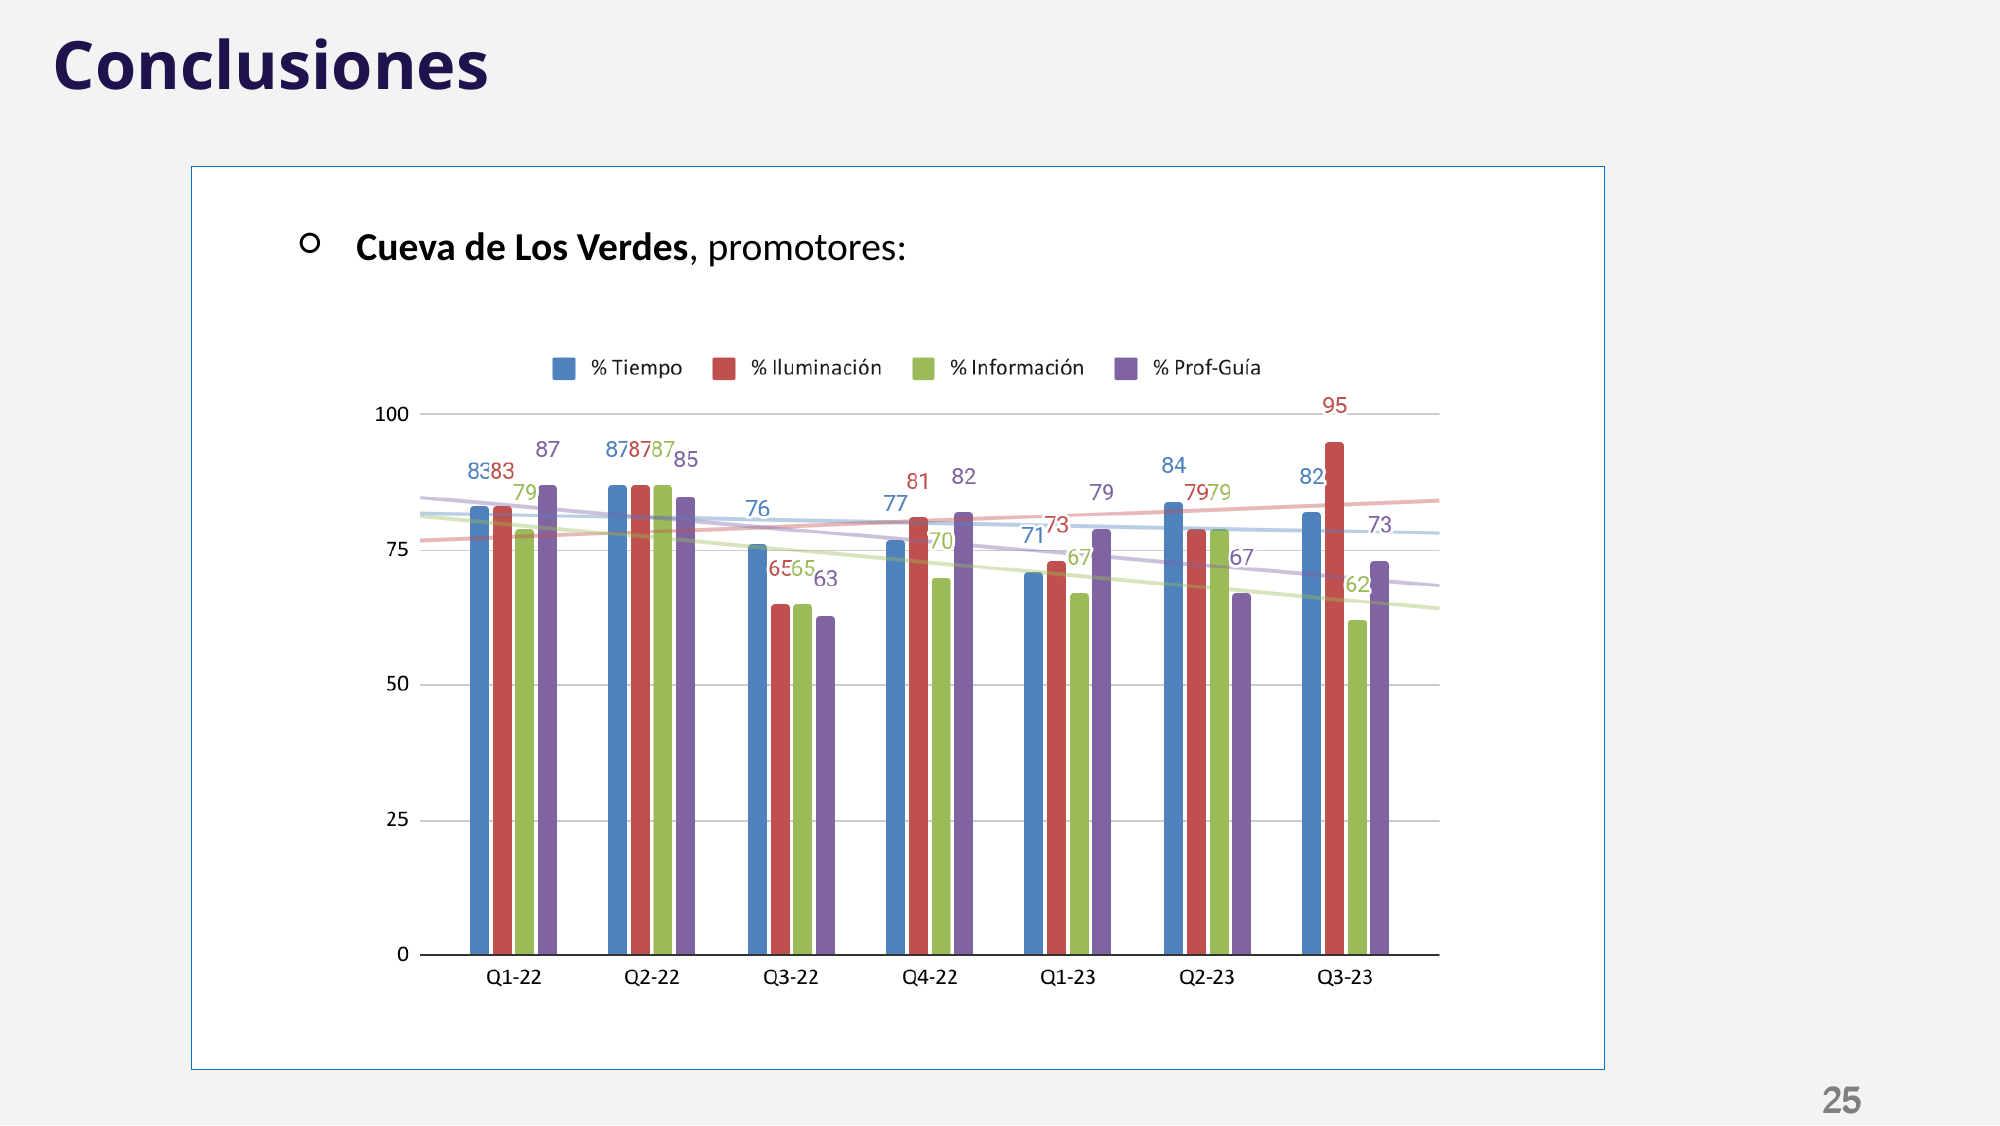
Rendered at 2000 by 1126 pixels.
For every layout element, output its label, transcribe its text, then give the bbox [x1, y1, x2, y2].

text_box Cueva de Los Verdes, promotores: [191, 166, 1605, 1070]
text_box ‹#› [1412, 1069, 1880, 1126]
picture [338, 321, 1474, 1024]
text_box Conclusiones [52, 0, 1945, 126]
